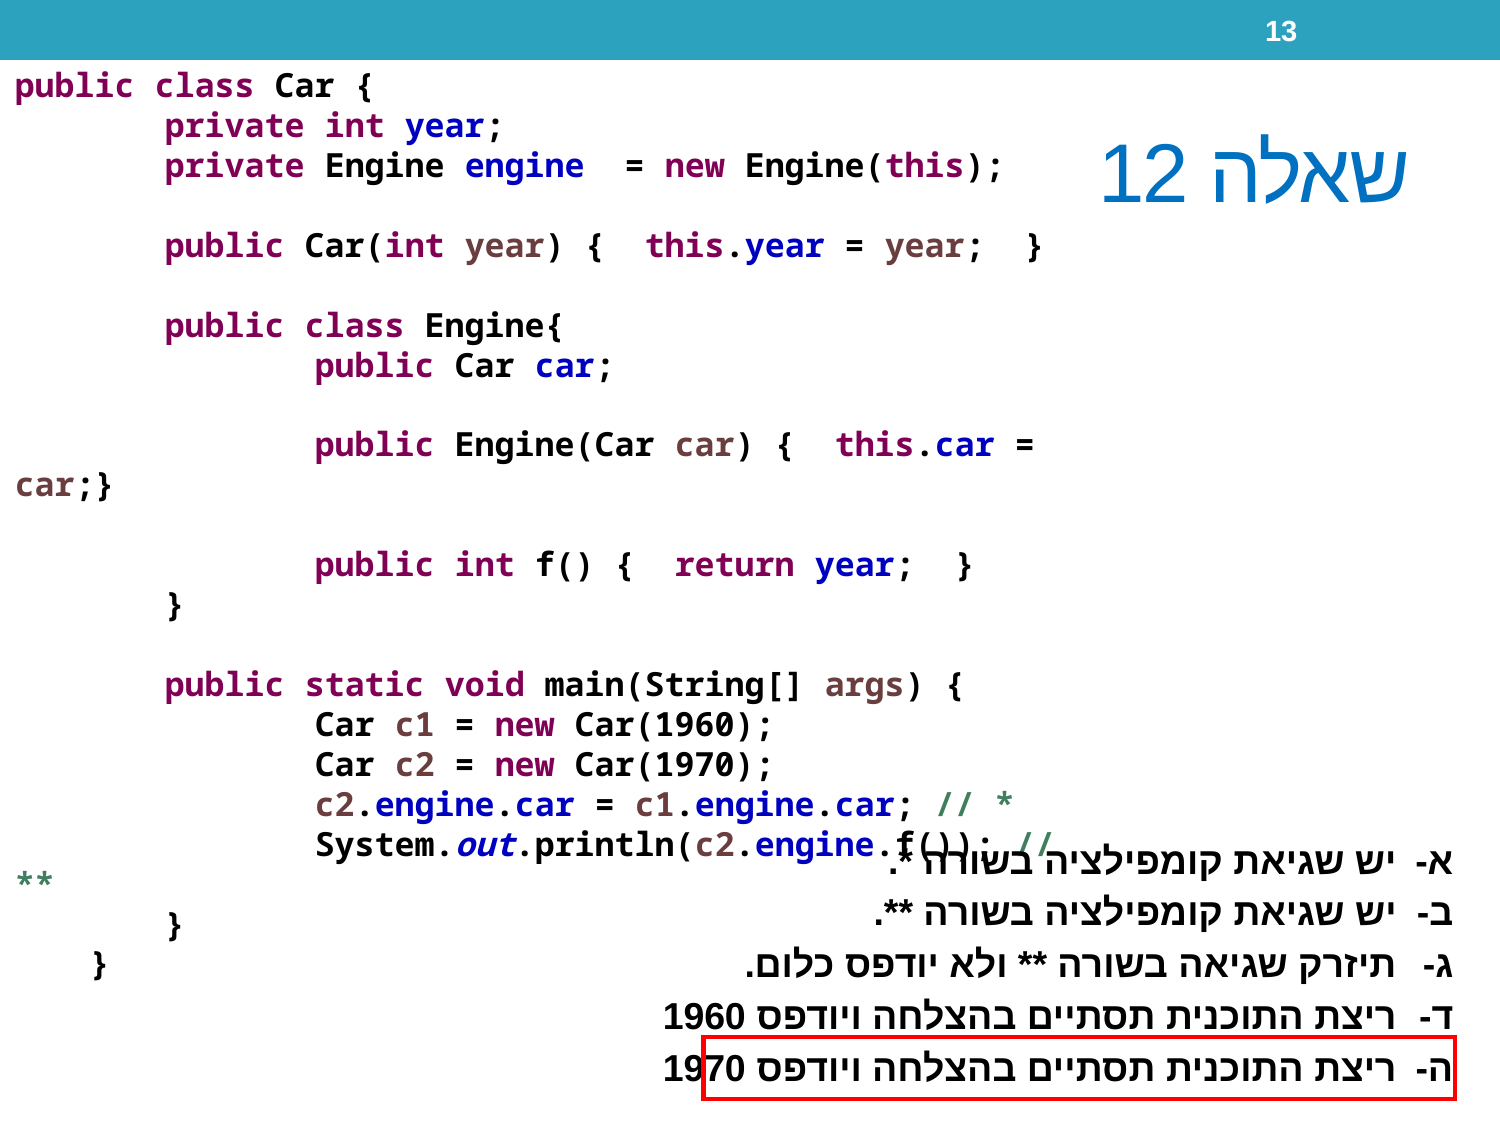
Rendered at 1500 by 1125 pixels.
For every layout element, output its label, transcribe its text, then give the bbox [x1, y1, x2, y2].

title שאלה 12 [1106, 87, 1425, 250]
text_box יש שגיאת קומפילציה בשורה *. יש שגיאת קומפילציה בשורה **. תיזרק שגיאה בשורה ** ולא יודפס כלום. ריצת התוכנית תסתיים בהצלחה ויודפס 1960 ריצת התוכנית תסתיים בהצלחה ויודפס 1970 [515, 822, 1468, 1096]
slide_number 13 [1250, 3, 1425, 57]
text_box public class Car { private int year; private Engine engine = new Engine(this); public Car(int year) { this.year = year; } public class Engine{ public Car car; public Engine(Car car) { this.car = car;} public int f() { return year; } } public static void main(String[] args) { Car c1 = new Car(1960); Car c2 = new Car(1970); c2.engine.car = c1.engine.car; // * System.out.println(c2.engine.f()); // ** } } [0, 56, 1106, 990]
text_box [703, 1037, 1456, 1099]
